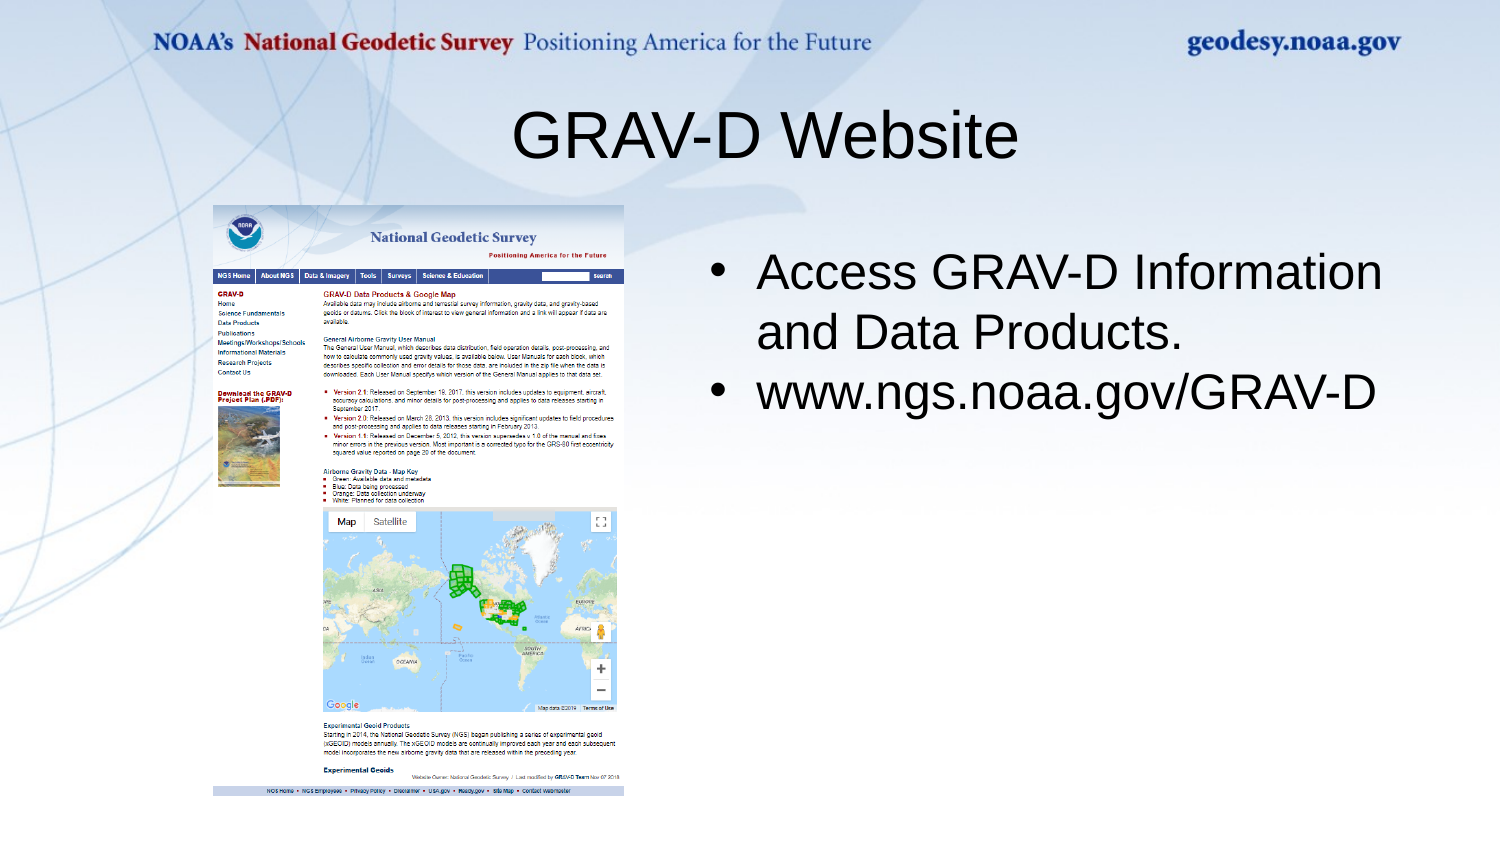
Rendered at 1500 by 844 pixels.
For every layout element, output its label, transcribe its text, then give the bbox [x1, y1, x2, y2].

text_box Access GRAV-D Information and Data Products. www.ngs.noaa.gov/GRAV-D [694, 232, 1401, 427]
picture [0, 0, 1500, 844]
title GRAV-D Website [437, 78, 1095, 185]
